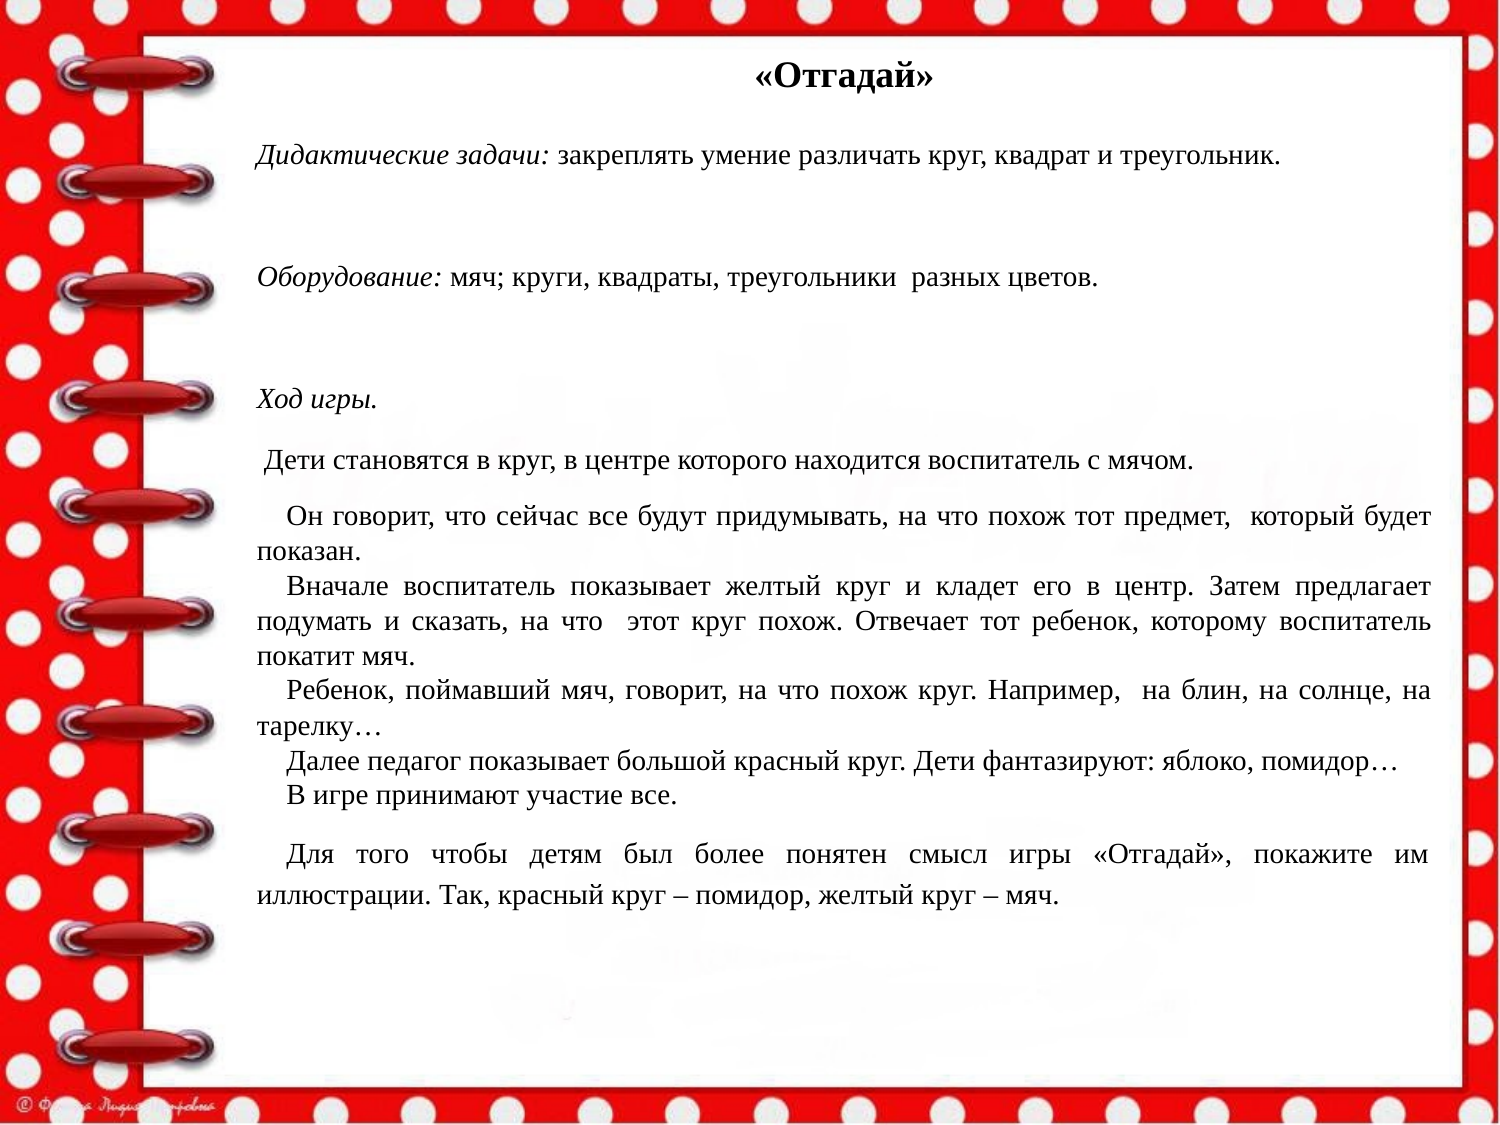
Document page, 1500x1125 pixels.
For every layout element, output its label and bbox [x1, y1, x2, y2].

list [0, 0, 1500, 1125]
